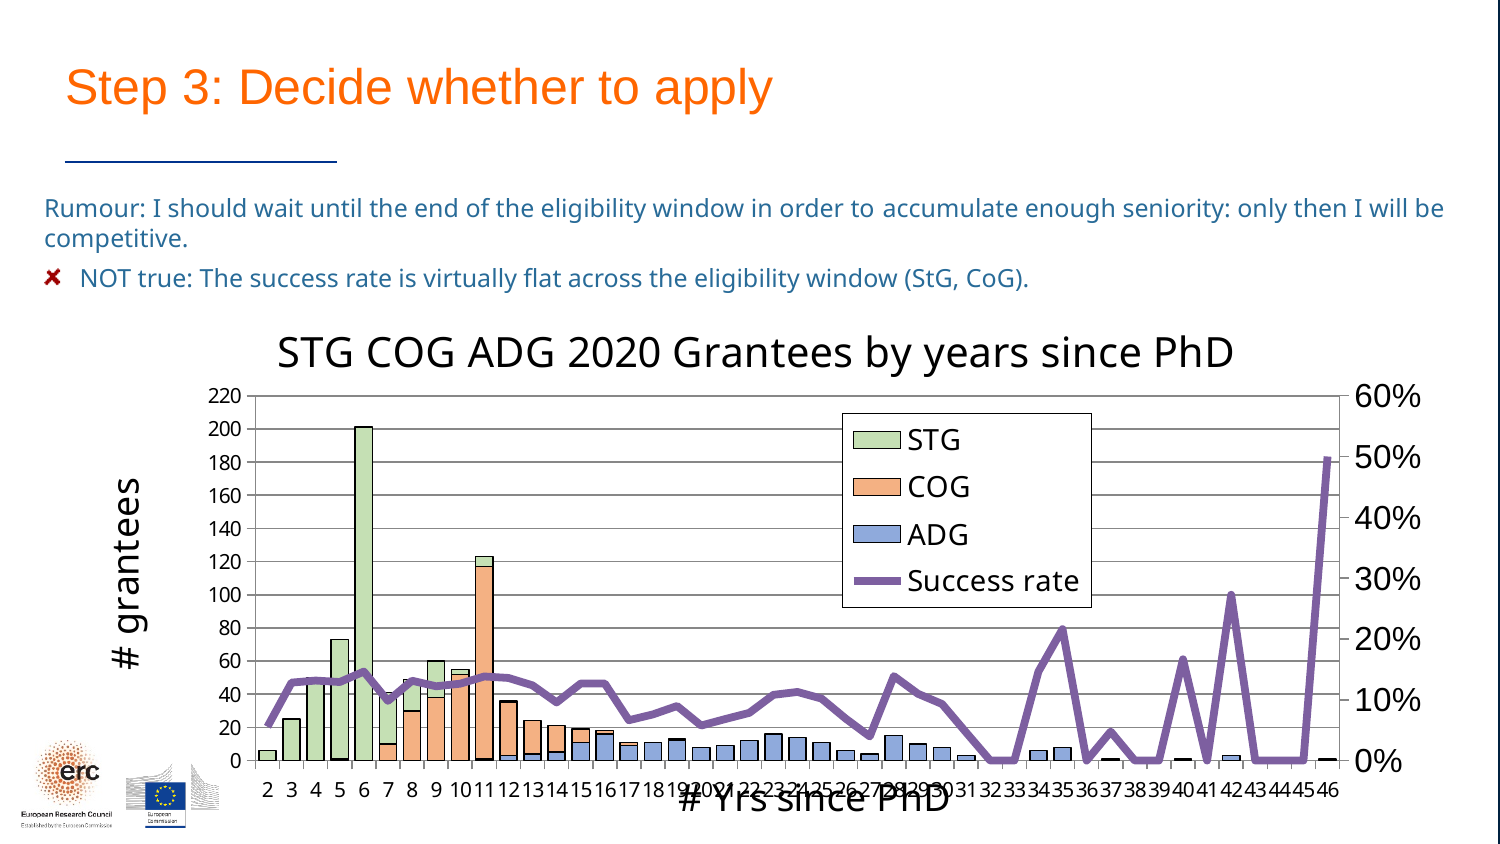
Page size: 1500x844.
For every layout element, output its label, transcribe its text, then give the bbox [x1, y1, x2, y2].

picture [44, 268, 62, 287]
chart [55, 290, 1459, 835]
text_box Rumour: I should wait until the end of the eligibility window in order to accumulate enough seniority: only then I will be competitive. NOT true: The success rate is virtually flat across the eligibility window (StG, CoG). [29, 185, 1468, 301]
title Step 3: Decide whether to apply [50, 28, 1275, 140]
picture [21, 740, 55, 828]
